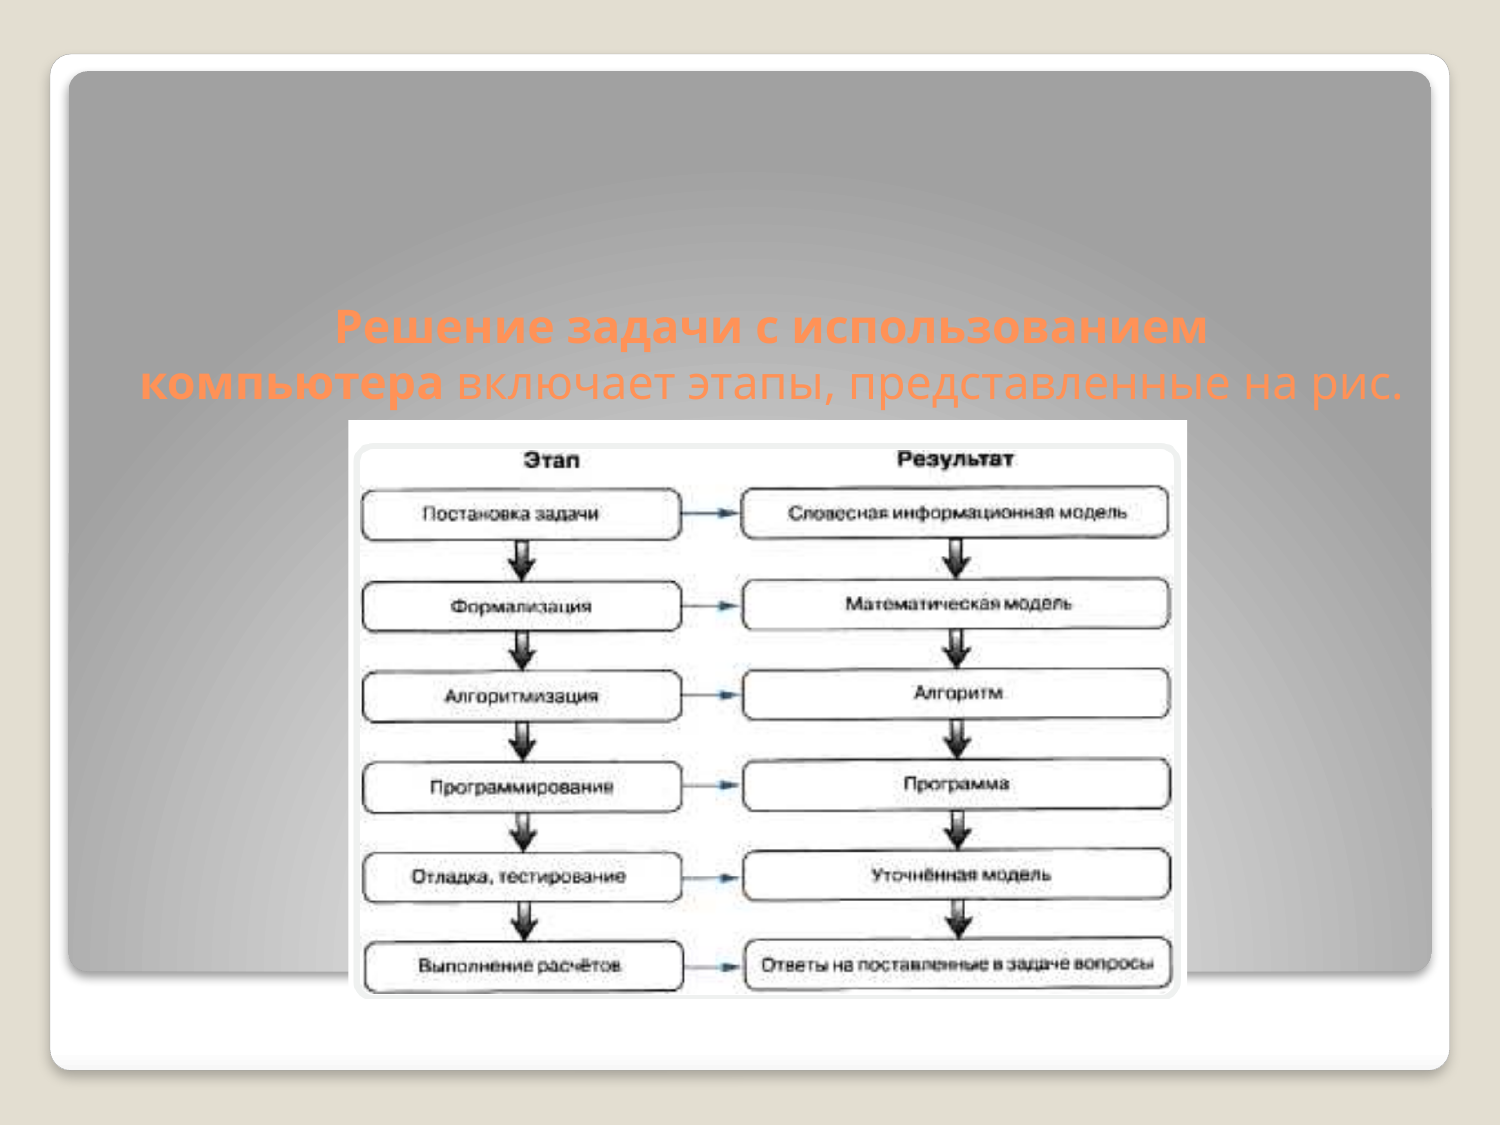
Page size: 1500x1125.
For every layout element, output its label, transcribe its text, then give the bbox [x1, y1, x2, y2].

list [348, 420, 1188, 999]
title Решение задачи с использованием компьютера включает этапы, представленные на рис. [100, 243, 1443, 416]
